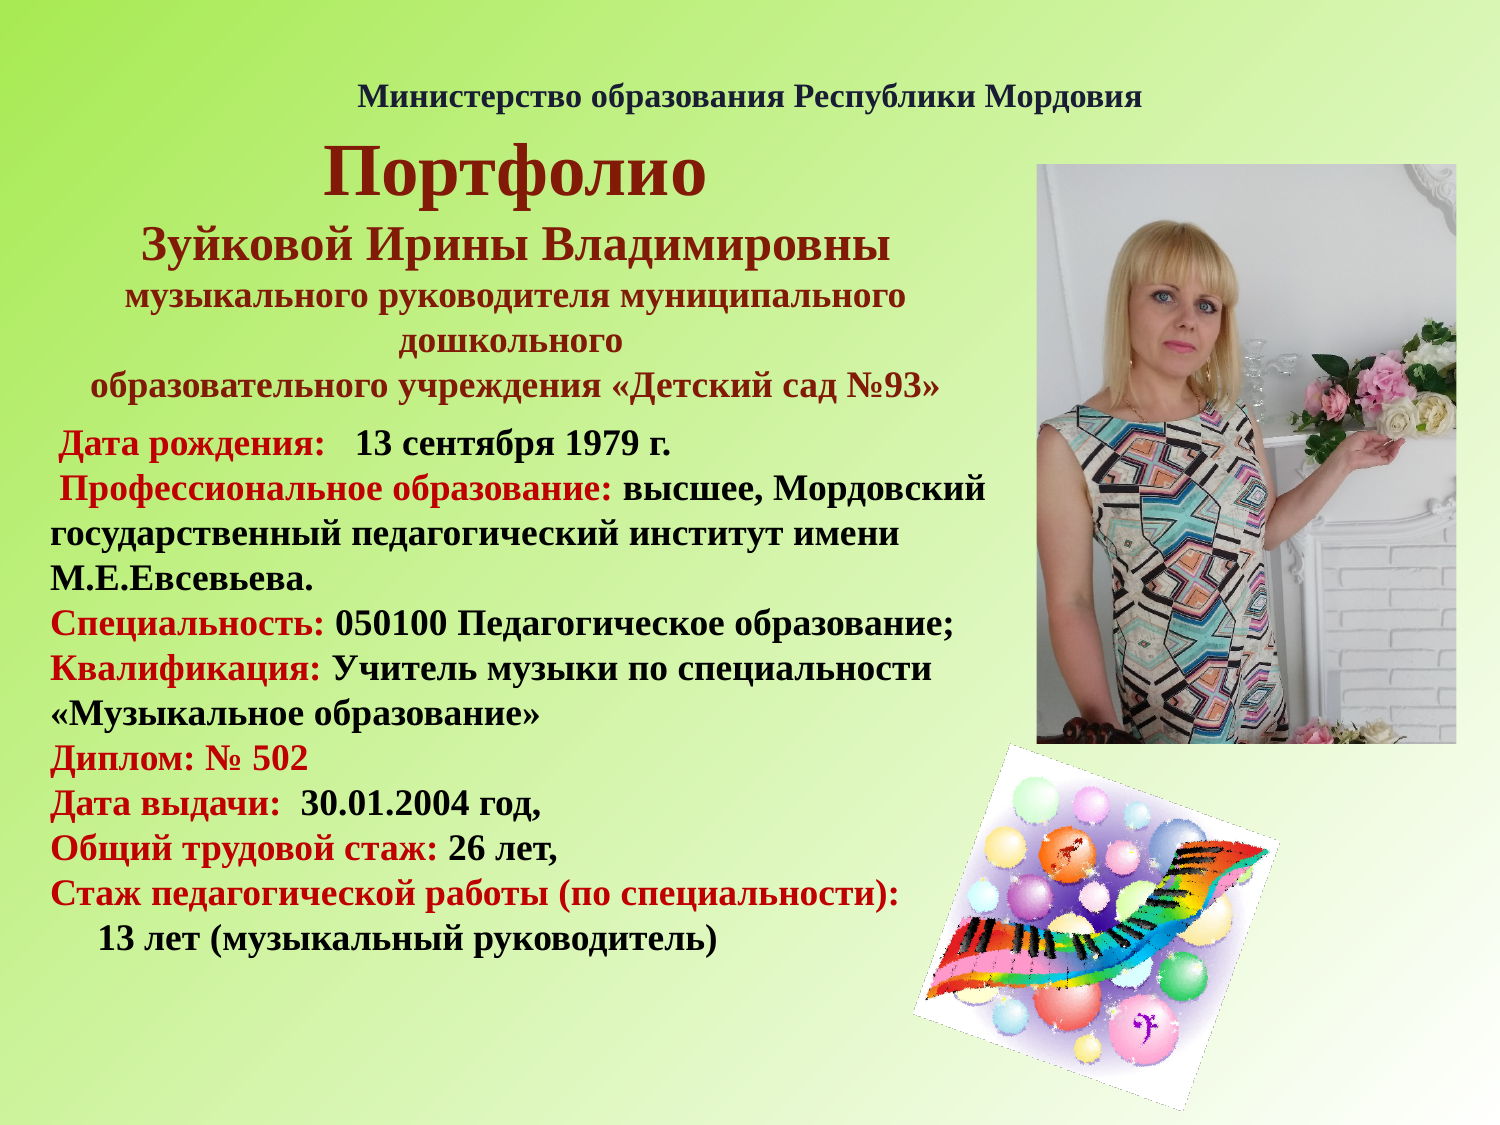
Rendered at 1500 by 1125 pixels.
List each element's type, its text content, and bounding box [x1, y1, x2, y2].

title Министерство образования Республики Мордовия [29, 7, 1471, 164]
picture [913, 744, 1280, 1111]
text_box Портфолио Зуйковой Ирины Владимировны музыкального руководителя муниципального дошкольного образовательного учреждения «Детский сад №93» [0, 113, 1032, 413]
text_box Дата рождения: 13 сентября 1979 г. Профессиональное образование: высшее, Мордовский государственный педагогический институт имени М.Е.Евсевьева. Специальность: 050100 Педагогическое образование; Квалификация: Учитель музыки по специальности «Музыкальное образование» Диплом: № 502 Дата выдачи: 30.01.2004 год, Общий трудовой стаж: 26 лет, Стаж педагогической работы (по специальности): 13 лет (музыкальный руководитель) [35, 410, 1079, 965]
picture [1036, 163, 1457, 744]
